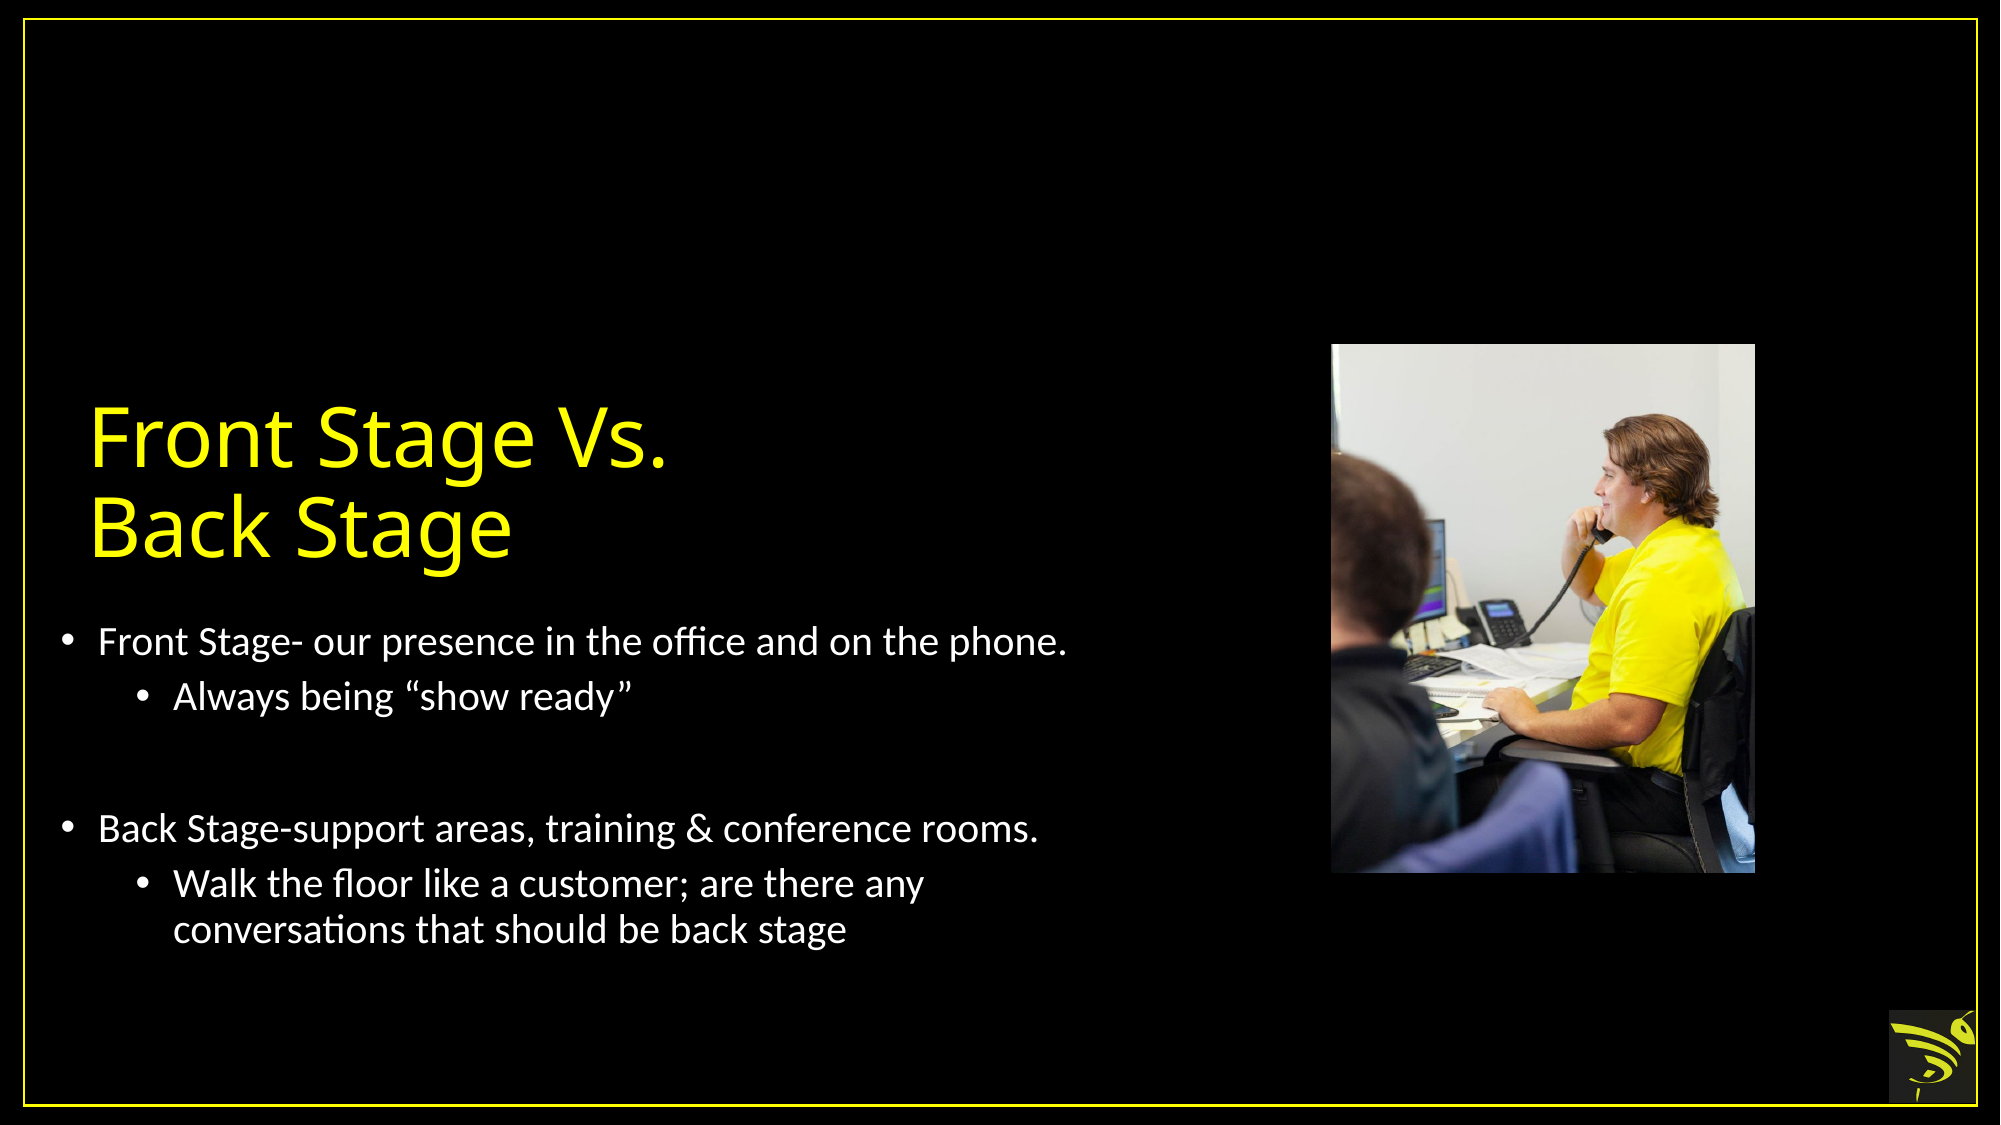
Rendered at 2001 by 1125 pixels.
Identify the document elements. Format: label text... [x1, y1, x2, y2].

picture [1889, 1010, 1976, 1103]
title Front Stage Vs. Back Stage [72, 224, 710, 583]
picture [1331, 344, 1755, 873]
list Front Stage- our presence in the office and on the phone. Always being “show ready” Back Stage-support areas, training & conference rooms. Walk the floor like a customer; are there any conversations that should be back stage [45, 611, 1110, 1097]
